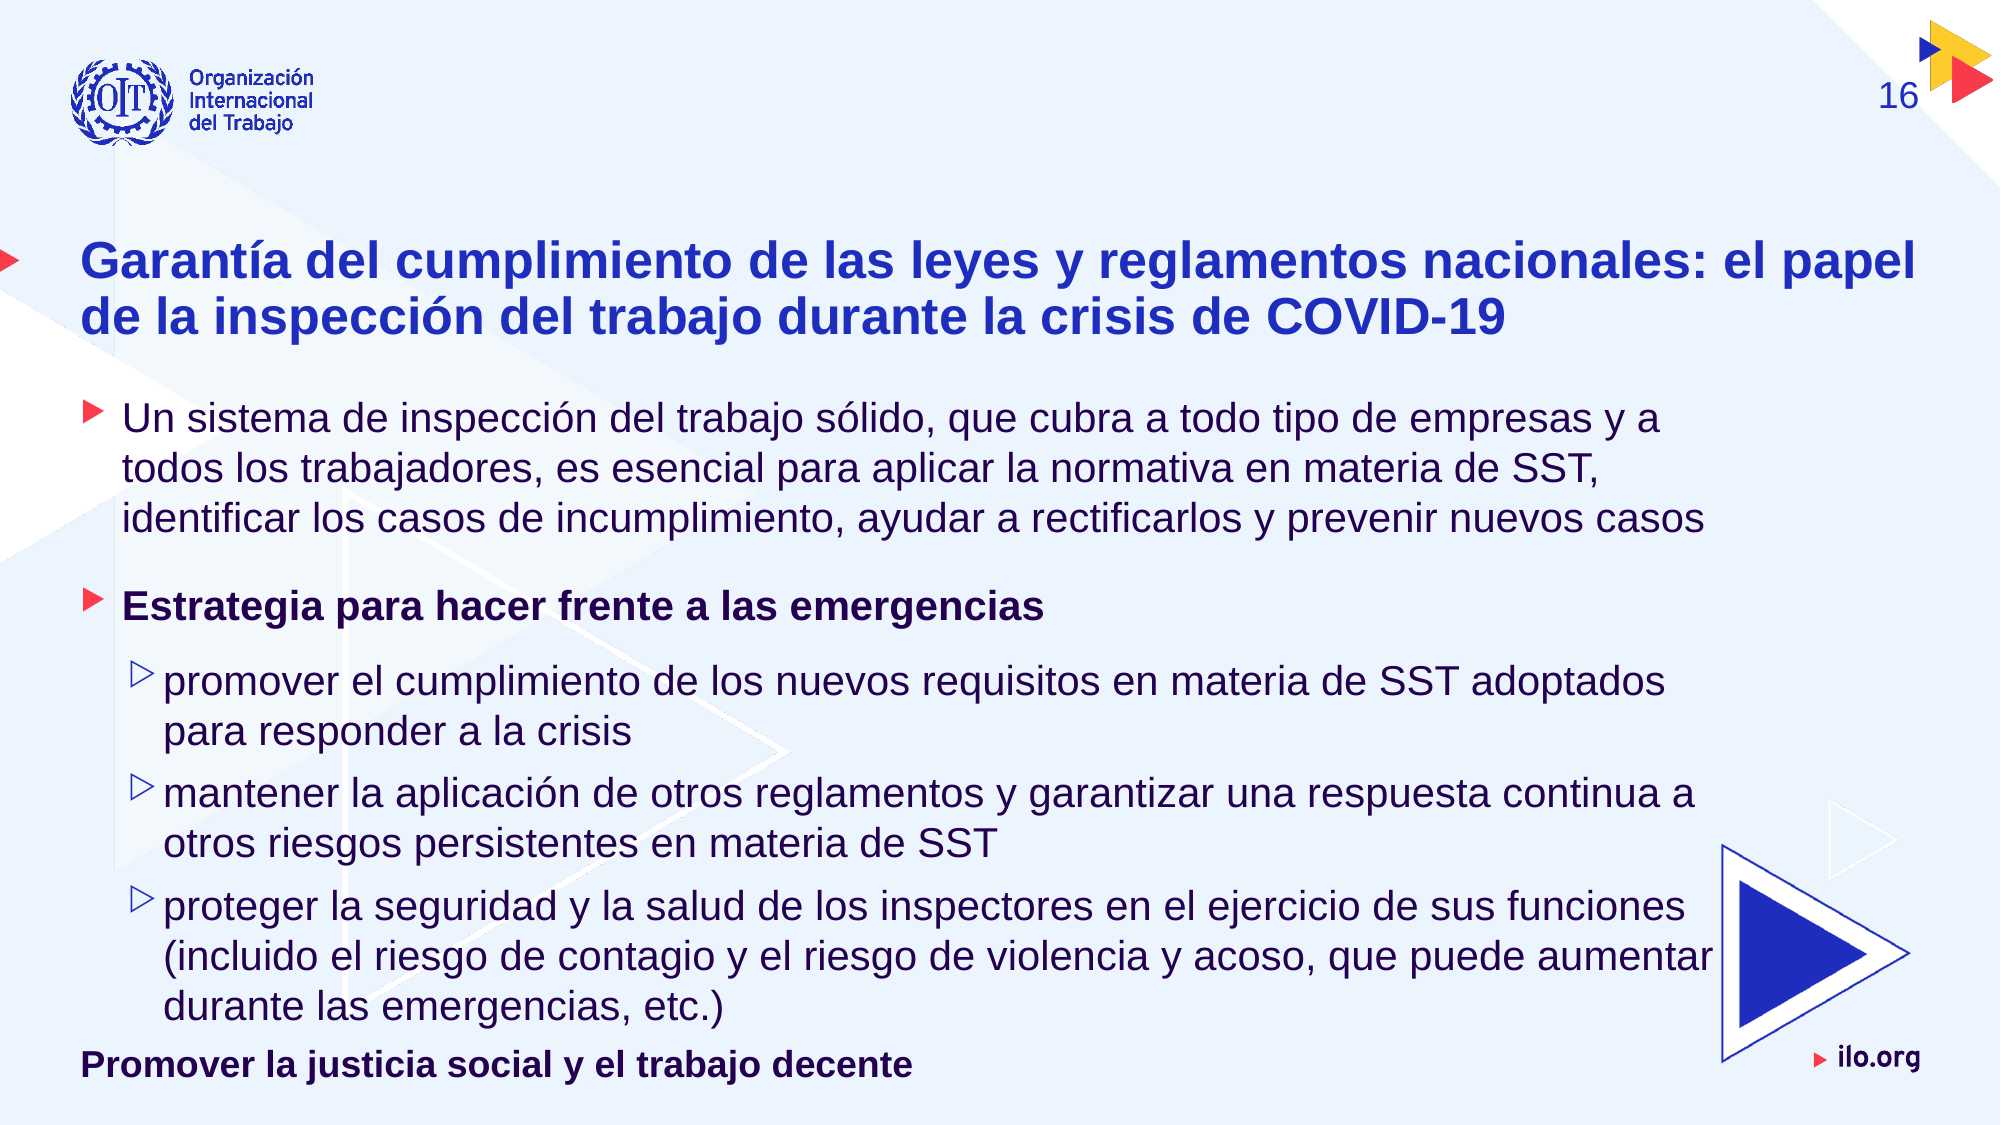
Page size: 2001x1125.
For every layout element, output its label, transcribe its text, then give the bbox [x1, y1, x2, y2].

slide_number 16 [1830, 70, 1920, 119]
footer Promover la justicia social y el trabajo decente [80, 1039, 1000, 1070]
list Un sistema de inspección del trabajo sólido, que cubra a todo tipo de empresas y a todos los trabajadores, es esencial para aplicar la normativa en materia de SST, identificar los casos de incumplimiento, ayudar a rectificarlos y prevenir nuevos casos Estrategia para hacer frente a las emergencias promover el cumplimiento de los nuevos requisitos en materia de SST adoptados para responder a la crisis mantener la aplicación de otros reglamentos y garantizar una respuesta continua a otros riesgos persistentes en materia de SST proteger la seguridad y la salud de los inspectores en el ejercicio de sus funciones (incluido el riesgo de contagio y el riesgo de violencia y acoso, que puede aumentar durante las emergencias, etc.) [80, 391, 1715, 1019]
title Garantía del cumplimiento de las leyes y reglamentos nacionales: el papel de la inspección del trabajo durante la crisis de COVID-19 [80, 233, 1920, 352]
picture [0, 0, 2001, 1125]
